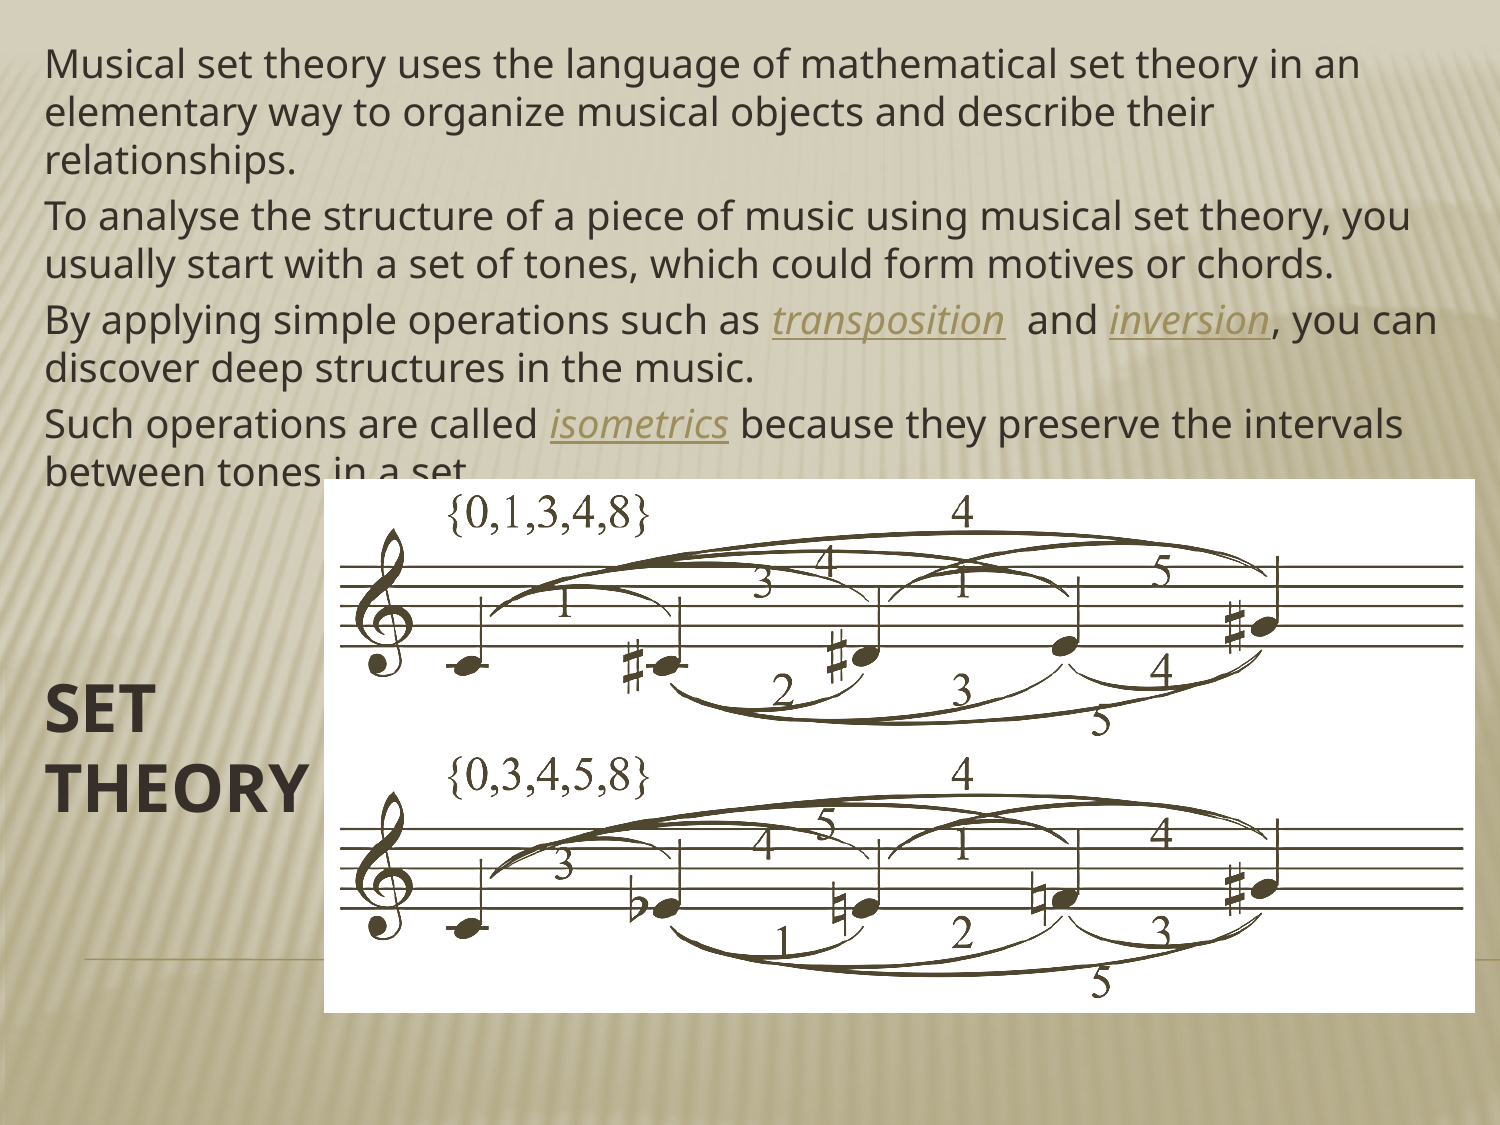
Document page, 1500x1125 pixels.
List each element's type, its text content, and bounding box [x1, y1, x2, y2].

title Set theory [29, 704, 314, 787]
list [324, 479, 1475, 1013]
list Musical set theory uses the language of mathematical set theory in an elementary way to organize musical objects and describe their relationships. To analyse the structure of a piece of music using musical set theory, you usually start with a set of tones, which could form motives or chords. By applying simple operations such as transposition and inversion, you can discover deep structures in the music. Such operations are called isometrics because they preserve the intervals between tones in a set. [29, 30, 1459, 539]
